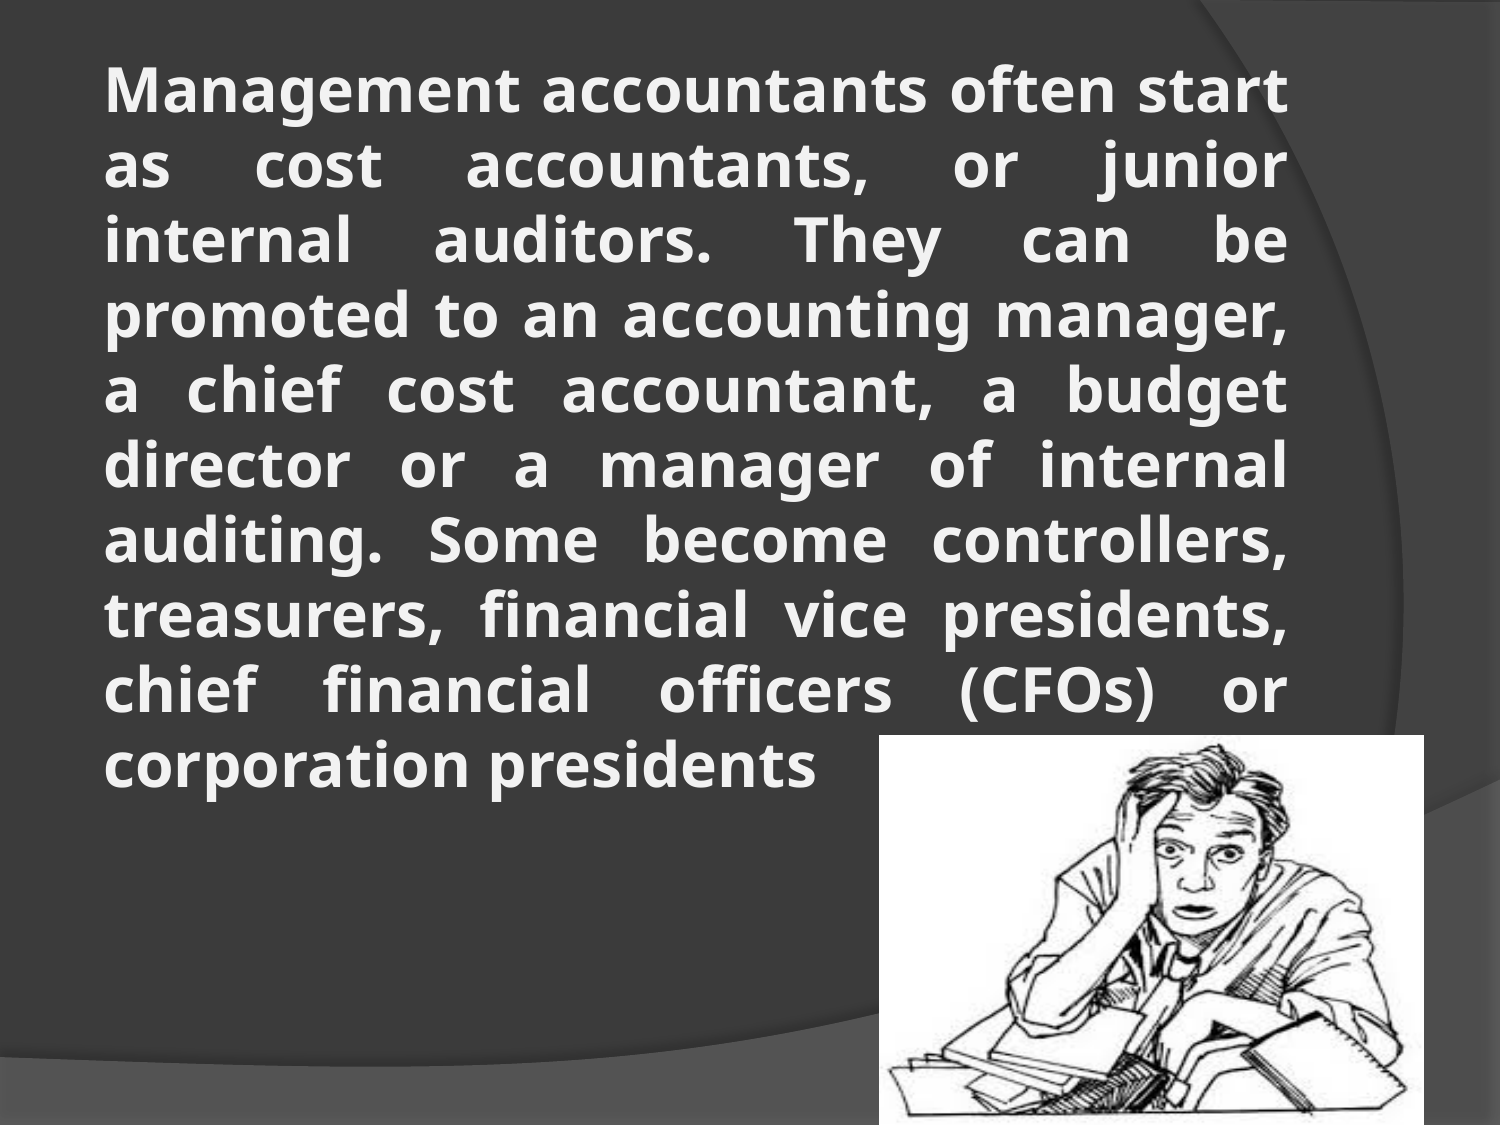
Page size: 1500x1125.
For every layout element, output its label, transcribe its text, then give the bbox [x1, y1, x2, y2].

picture [879, 735, 1424, 1125]
text_box Management accountants often start as cost accountants, or junior internal auditors. They can be promoted to an accounting manager, a chief cost accountant, a budget director or a manager of internal auditing. Some become controllers, treasurers, financial vice presidents, chief financial officers (CFOs) or corporation presidents [88, 42, 1306, 807]
